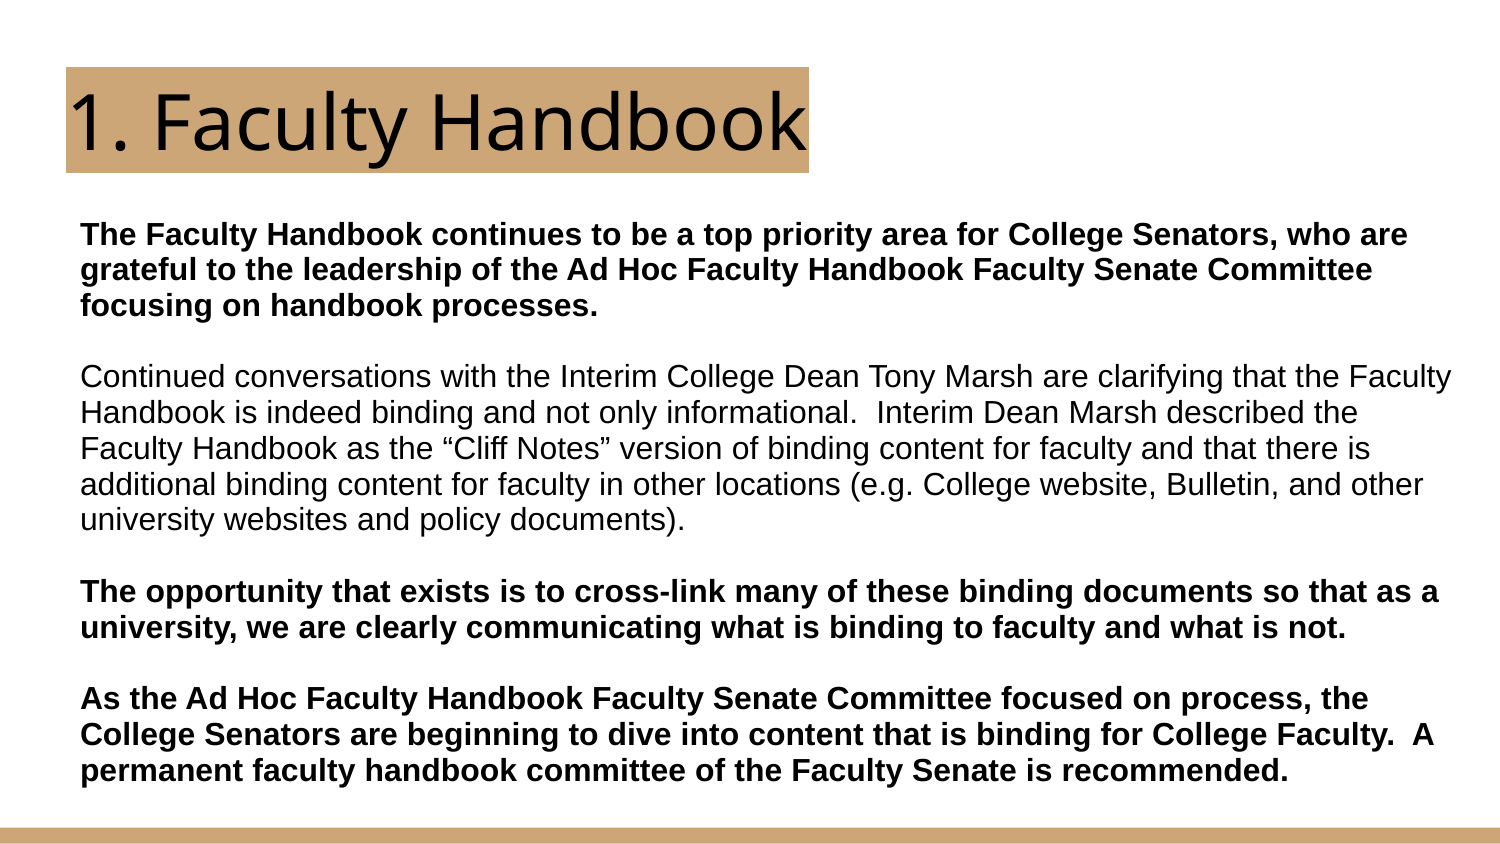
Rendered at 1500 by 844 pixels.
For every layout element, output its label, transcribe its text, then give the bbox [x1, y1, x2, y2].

list The Faculty Handbook continues to be a top priority area for College Senators, who are grateful to the leadership of the Ad Hoc Faculty Handbook Faculty Senate Committee focusing on handbook processes. Continued conversations with the Interim College Dean Tony Marsh are clarifying that the Faculty Handbook is indeed binding and not only informational. Interim Dean Marsh described the Faculty Handbook as the “Cliff Notes” version of binding content for faculty and that there is additional binding content for faculty in other locations (e.g. College website, Bulletin, and other university websites and policy documents). The opportunity that exists is to cross-link many of these binding documents so that as a university, we are clearly communicating what is binding to faculty and what is not. As the Ad Hoc Faculty Handbook Faculty Senate Committee focused on process, the College Senators are beginning to dive into content that is binding for College Faculty. A permanent faculty handbook committee of the Faculty Senate is recommended. [64, 201, 1475, 809]
title 1. Faculty Handbook [51, 51, 1449, 189]
